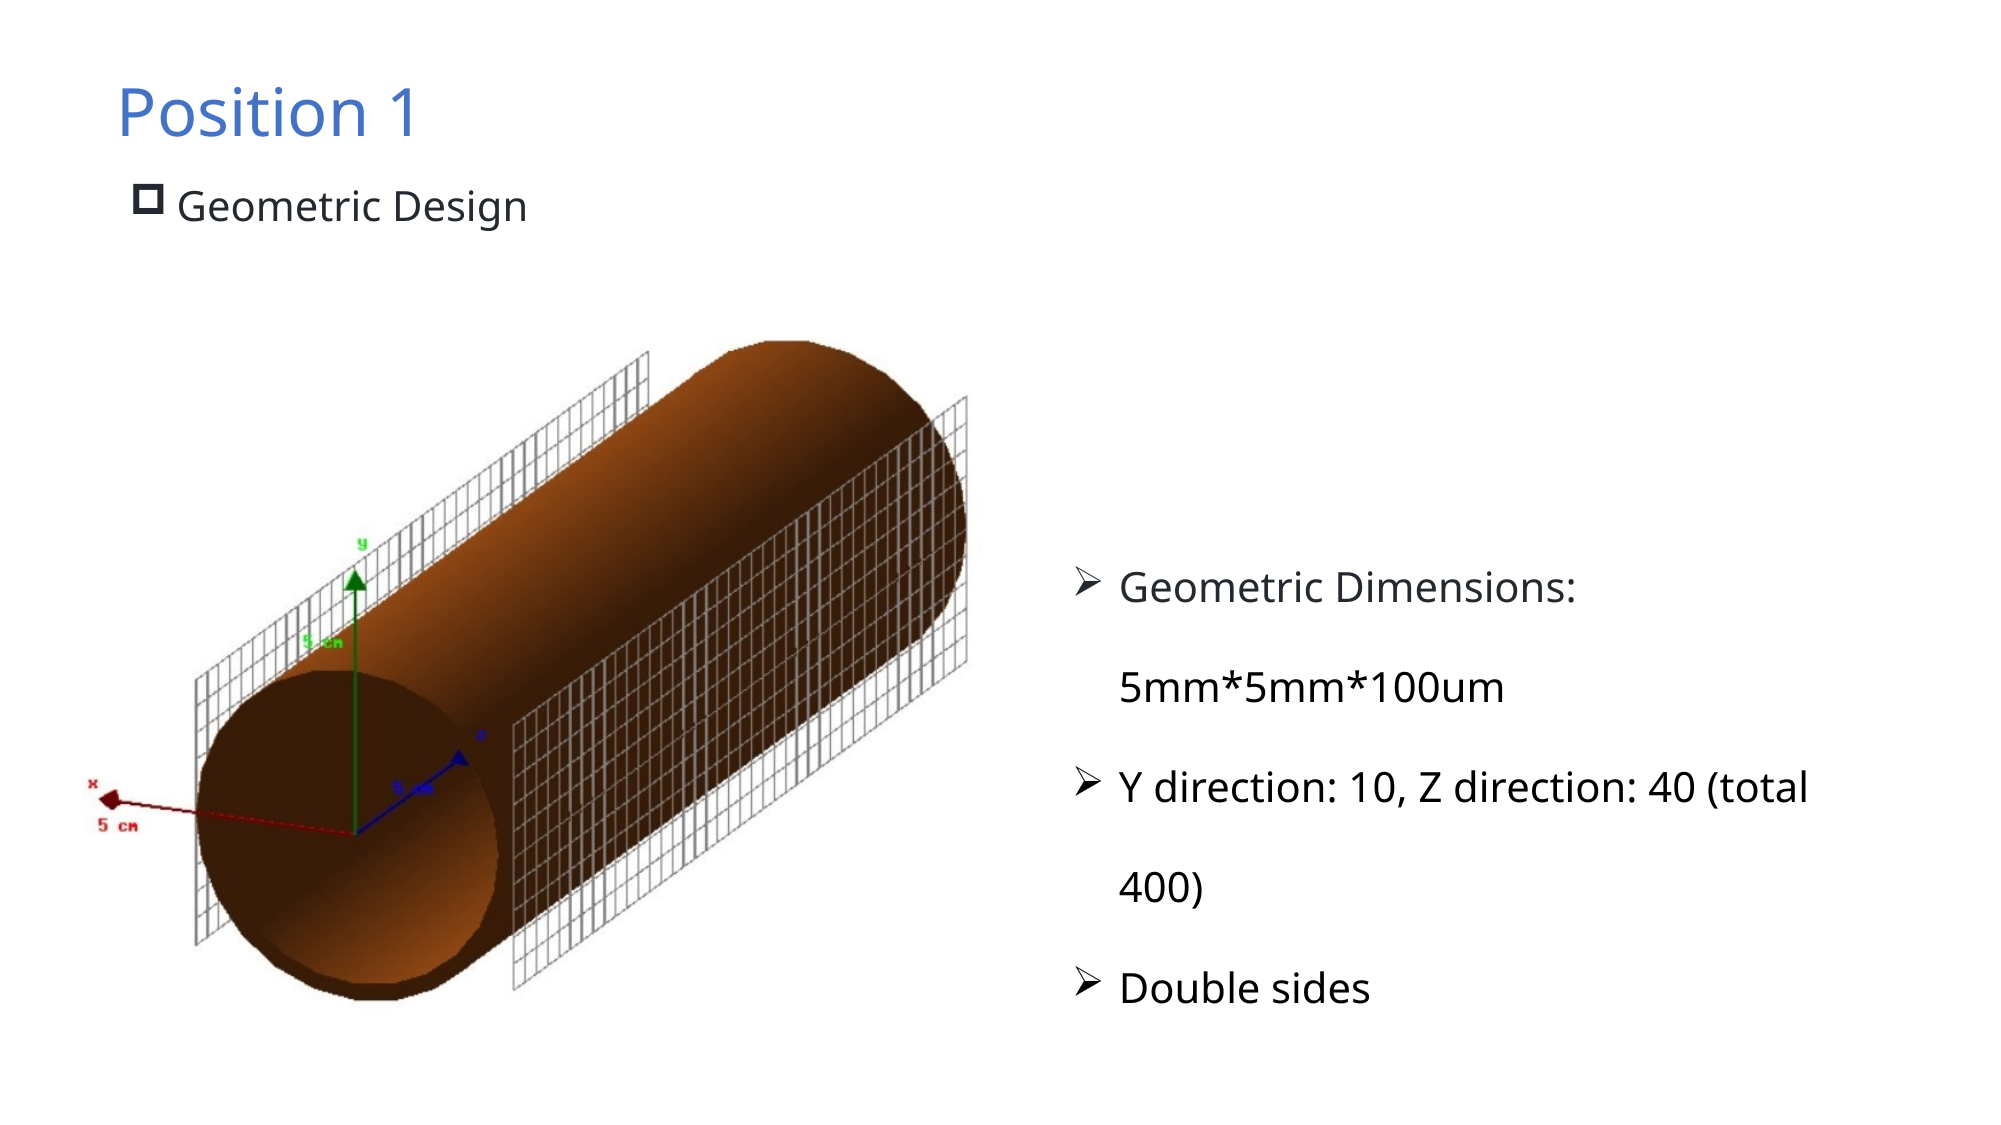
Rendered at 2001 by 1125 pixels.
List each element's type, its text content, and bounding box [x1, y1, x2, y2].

text_box Geometric Design [40, 172, 1041, 238]
text_box Position 1 [101, 62, 458, 158]
text_box Geometric Dimensions: 5mm*5mm*100um Y direction: 10, Z direction: 40 (total 400) Double sides [1057, 503, 1914, 1019]
picture [40, 312, 1041, 1029]
